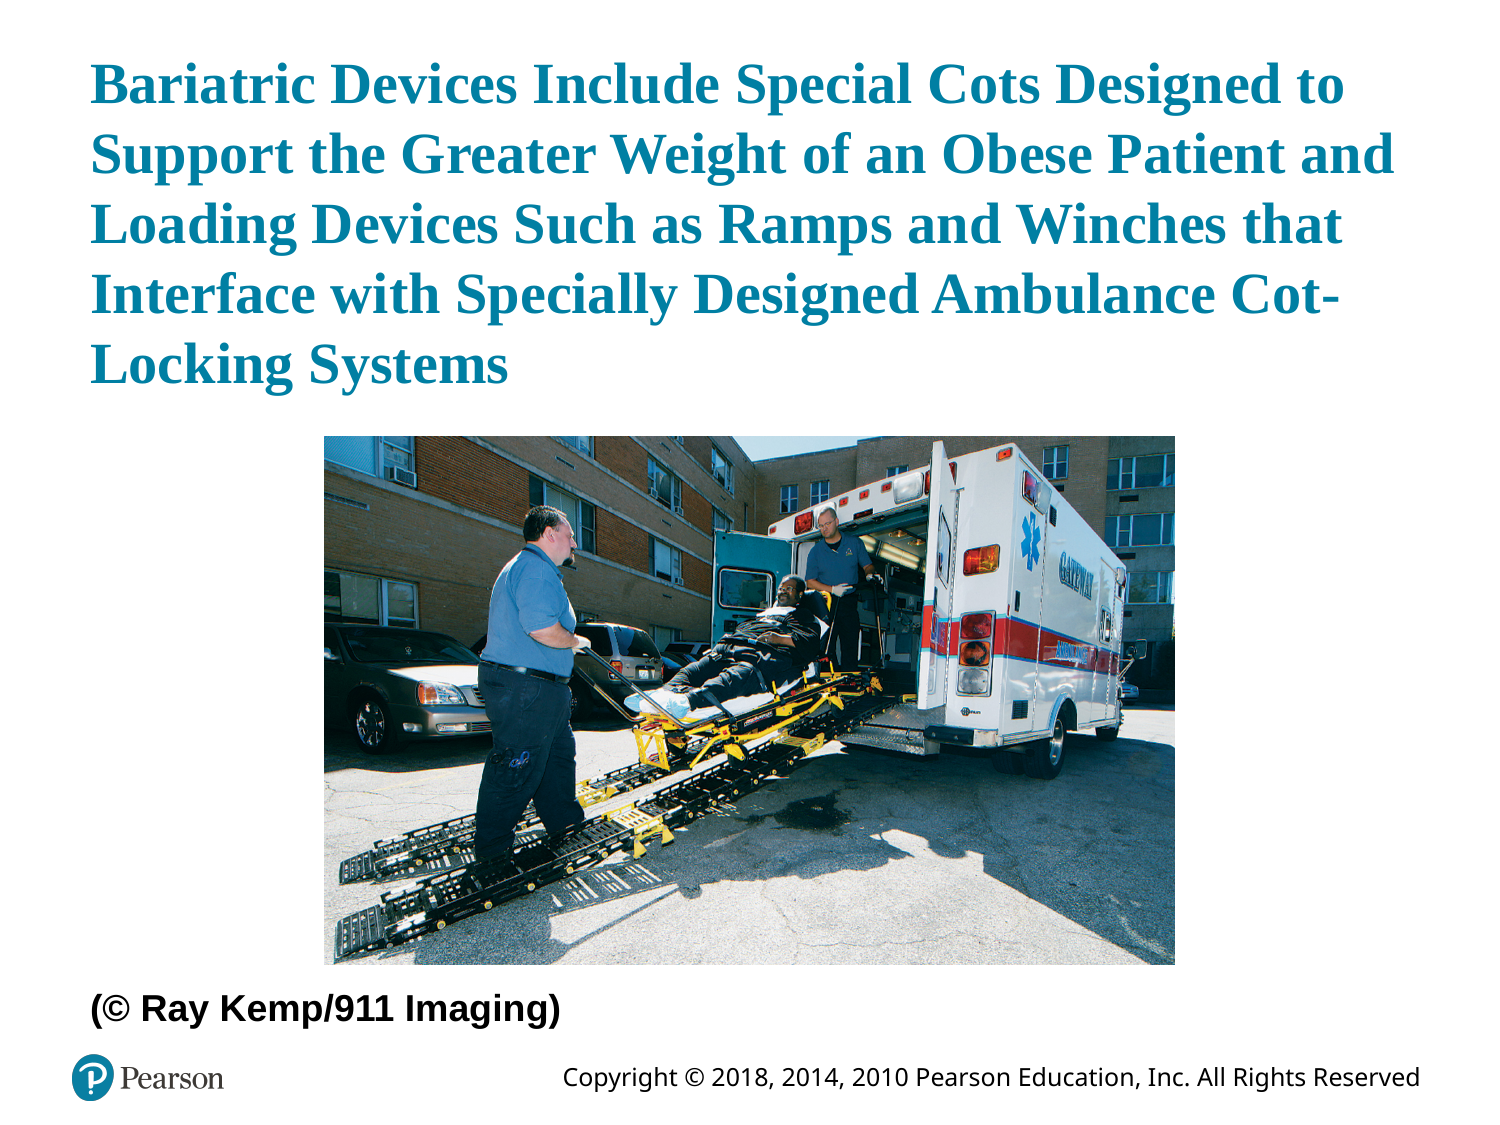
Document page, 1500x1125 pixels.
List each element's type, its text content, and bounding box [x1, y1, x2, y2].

picture [80, 1063, 106, 1088]
list (© Ray Kemp/911 Imaging) [75, 982, 1425, 1044]
picture [98, 1054, 224, 1101]
picture [324, 445, 342, 452]
picture [72, 1087, 83, 1101]
picture [324, 436, 1176, 965]
picture [72, 1054, 88, 1070]
title Bariatric Devices Include Special Cots Designed to Support the Greater Weight of an Obese Patient and Loading Devices Such as Ramps and Winches that Interface with Specially Designed Ambulance Cot-Locking Systems [75, 37, 1425, 403]
